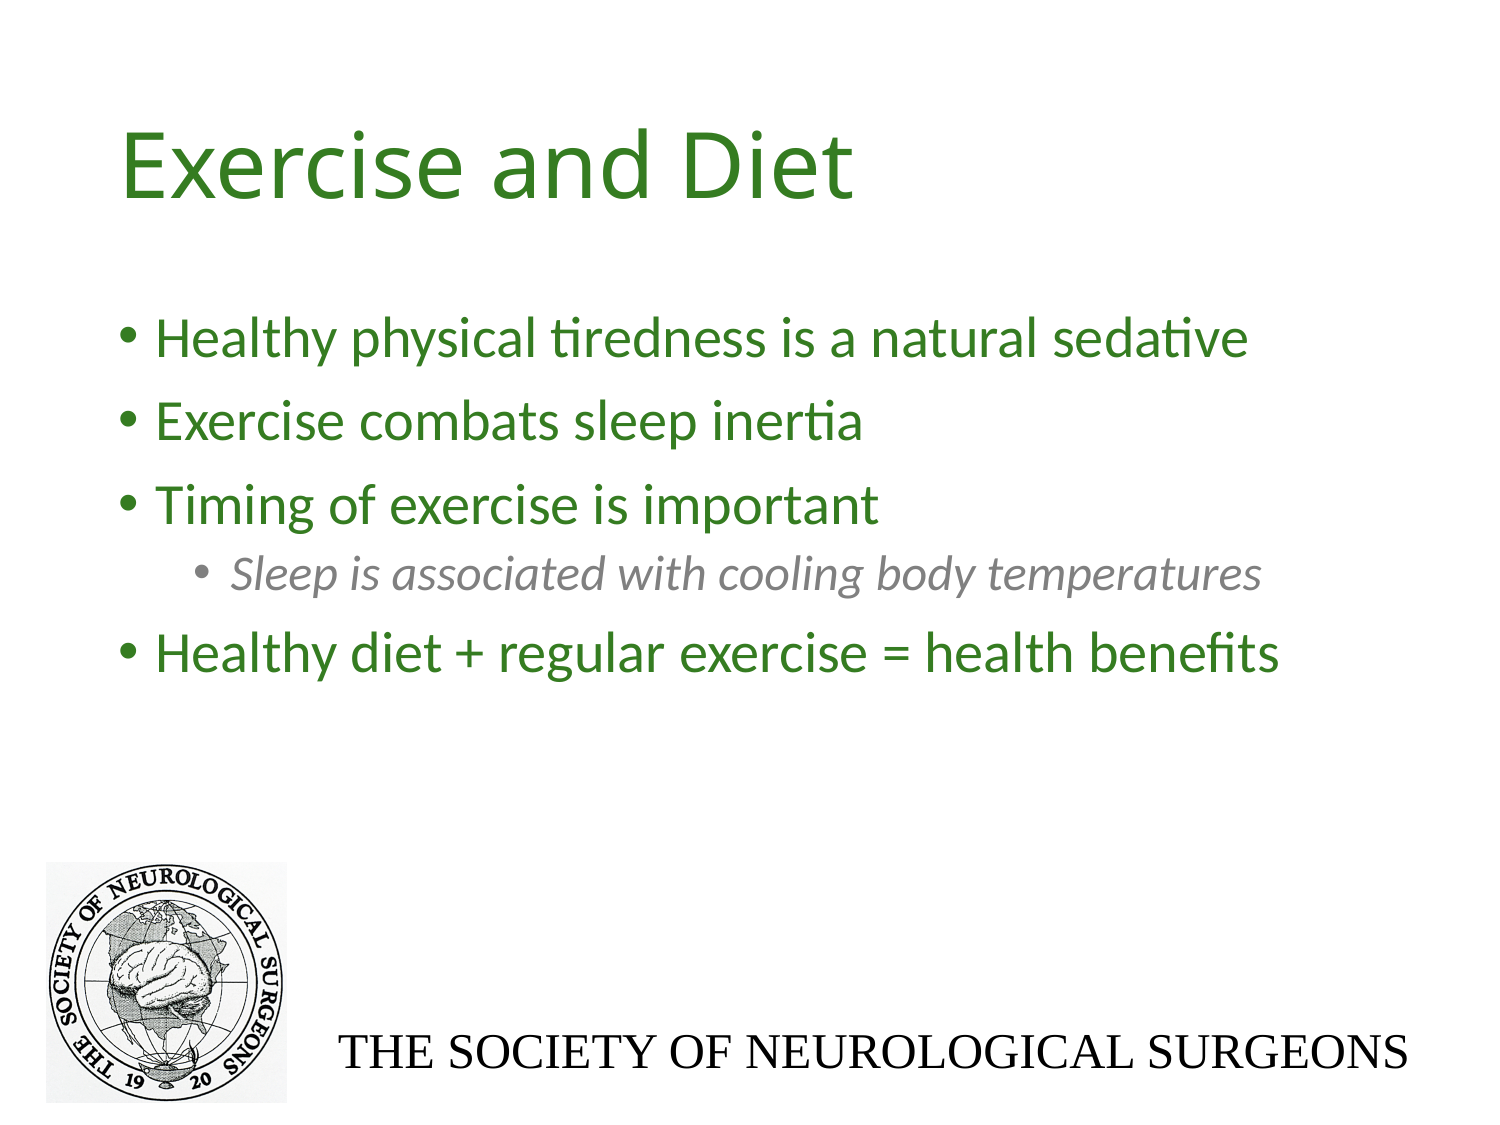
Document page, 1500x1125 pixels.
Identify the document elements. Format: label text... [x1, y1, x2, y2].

picture [46, 862, 287, 1103]
title Exercise and Diet [103, 59, 1397, 278]
list Healthy physical tiredness is a natural sedative Exercise combats sleep inertia Timing of exercise is important Sleep is associated with cooling body temperatures Healthy diet + regular exercise = health benefits [103, 299, 1397, 1014]
